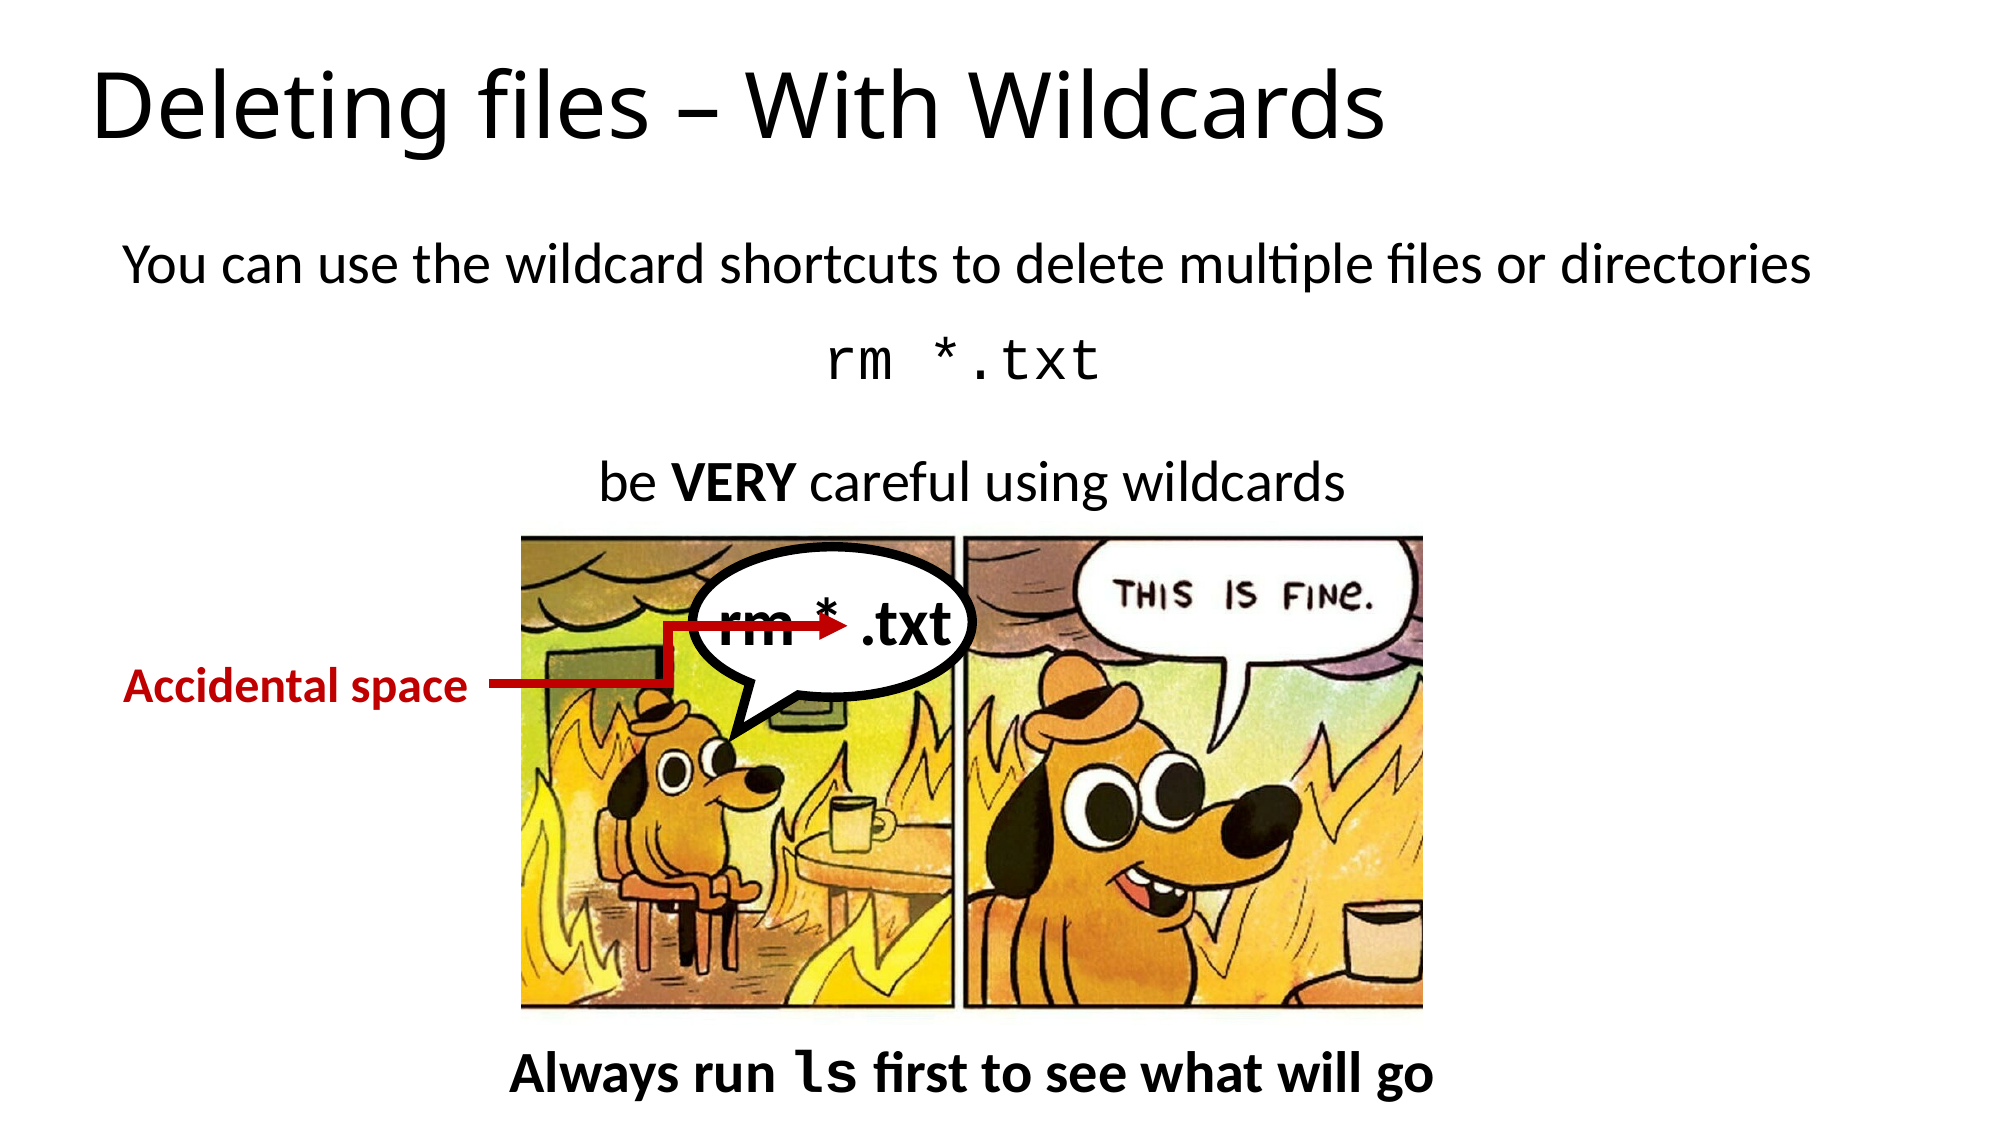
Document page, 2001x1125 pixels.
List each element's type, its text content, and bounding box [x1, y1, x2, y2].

text_box You can use the wildcard shortcuts to delete multiple files or directories [108, 217, 1837, 303]
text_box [488, 625, 848, 684]
title Deleting files – With Wildcards [74, 0, 1800, 218]
text_box Accidental space [108, 645, 489, 721]
text_box be VERY careful using wildcards [493, 436, 1452, 521]
list rm *.txt [808, 321, 1136, 408]
text_box Always run ls first to see what will go [494, 1026, 1450, 1112]
picture [521, 521, 1424, 1029]
